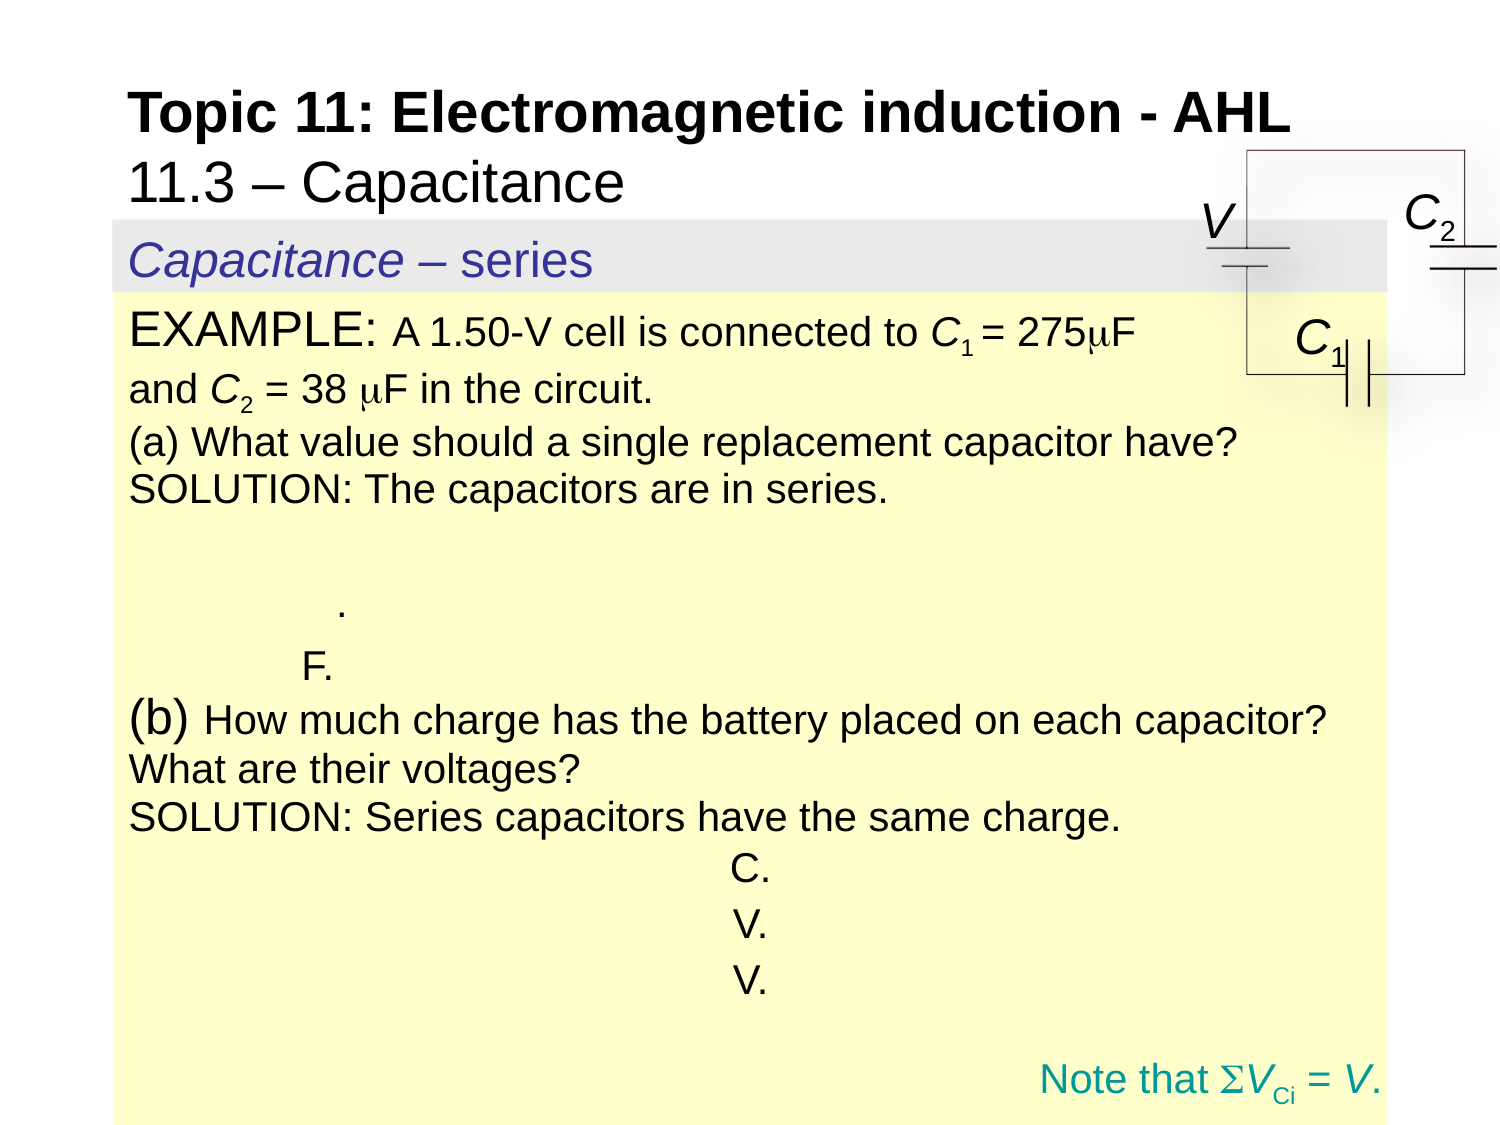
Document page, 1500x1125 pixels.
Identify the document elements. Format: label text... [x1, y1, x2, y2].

text_box Capacitance – series [112, 219, 1188, 293]
picture [1205, 147, 1500, 410]
text_box V [1184, 180, 1189, 256]
text_box Topic 11: Electromagnetic induction - AHL 11.3 – Capacitance [112, 67, 1388, 215]
text_box Note that VCi = V. [1024, 1044, 1472, 1117]
